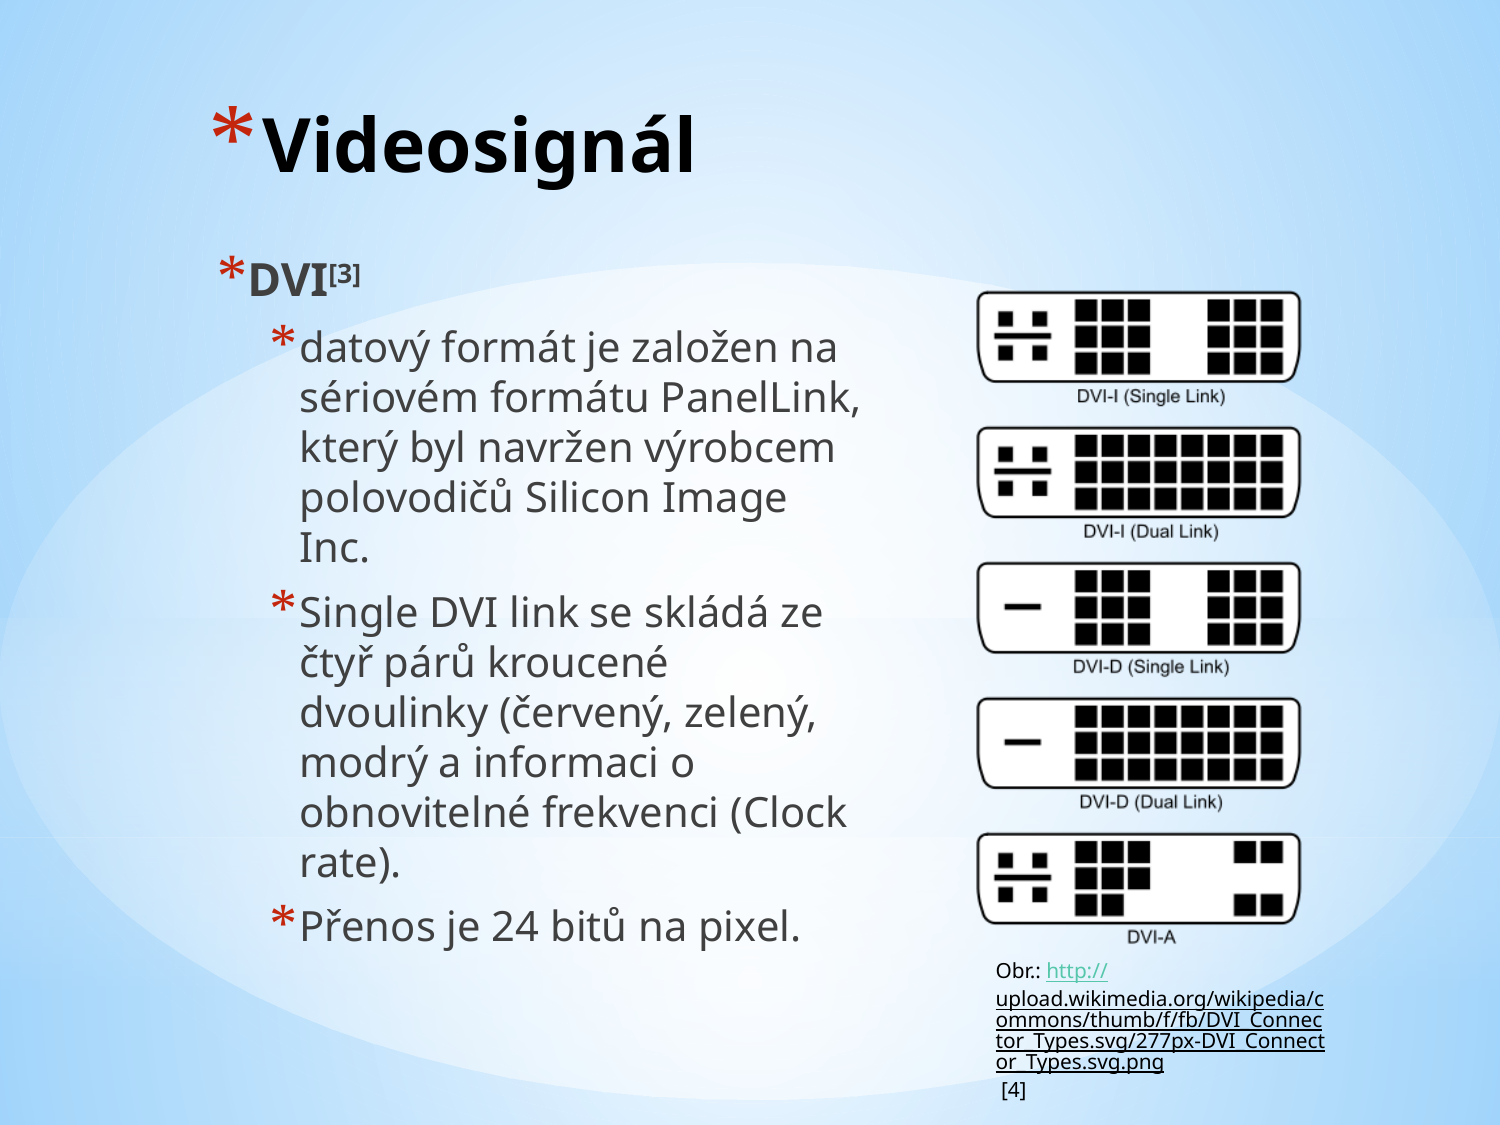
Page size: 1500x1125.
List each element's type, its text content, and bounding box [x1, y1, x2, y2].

text_box Obr.: http://upload.wikimedia.org/wikipedia/commons/thumb/f/fb/DVI_Connector_Types.svg/277px-DVI_Connector_Types.svg.png [4] [980, 950, 1341, 1047]
picture [962, 266, 1324, 975]
title Videosignál [194, 90, 1264, 220]
list DVI[3] datový formát je založen na sériovém formátu PanelLink, který byl navržen výrobcem polovodičů Silicon Image Inc. Single DVI link se skládá ze čtyř párů kroucené dvoulinky (červený, zelený, modrý a informaci o obnovitelné frekvenci (Clock rate). Přenos je 24 bitů na pixel. [194, 243, 880, 1047]
